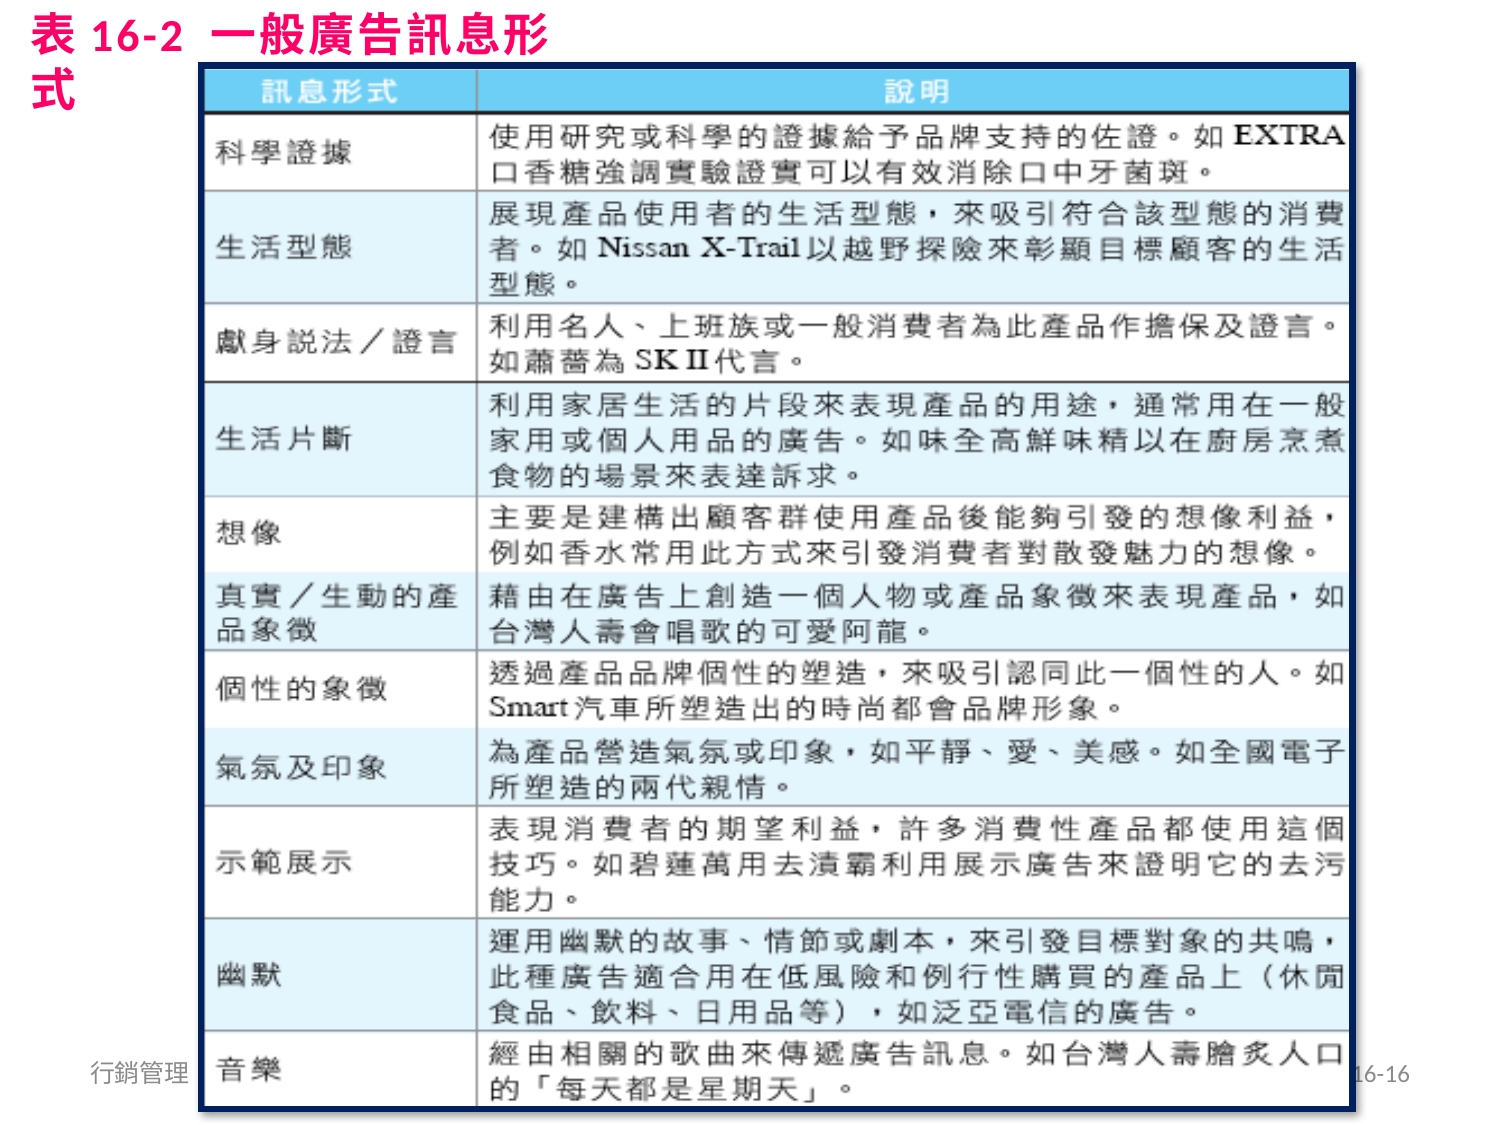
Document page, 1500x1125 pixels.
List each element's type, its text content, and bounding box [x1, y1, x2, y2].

slide_number 16-16 [1365, 1042, 1425, 1103]
text_box 表16-2 一般廣告訊息形式 [15, 0, 597, 123]
picture [203, 68, 1350, 1107]
slide_number 行銷管理 Chapter 16 廣告 [75, 1042, 195, 1103]
